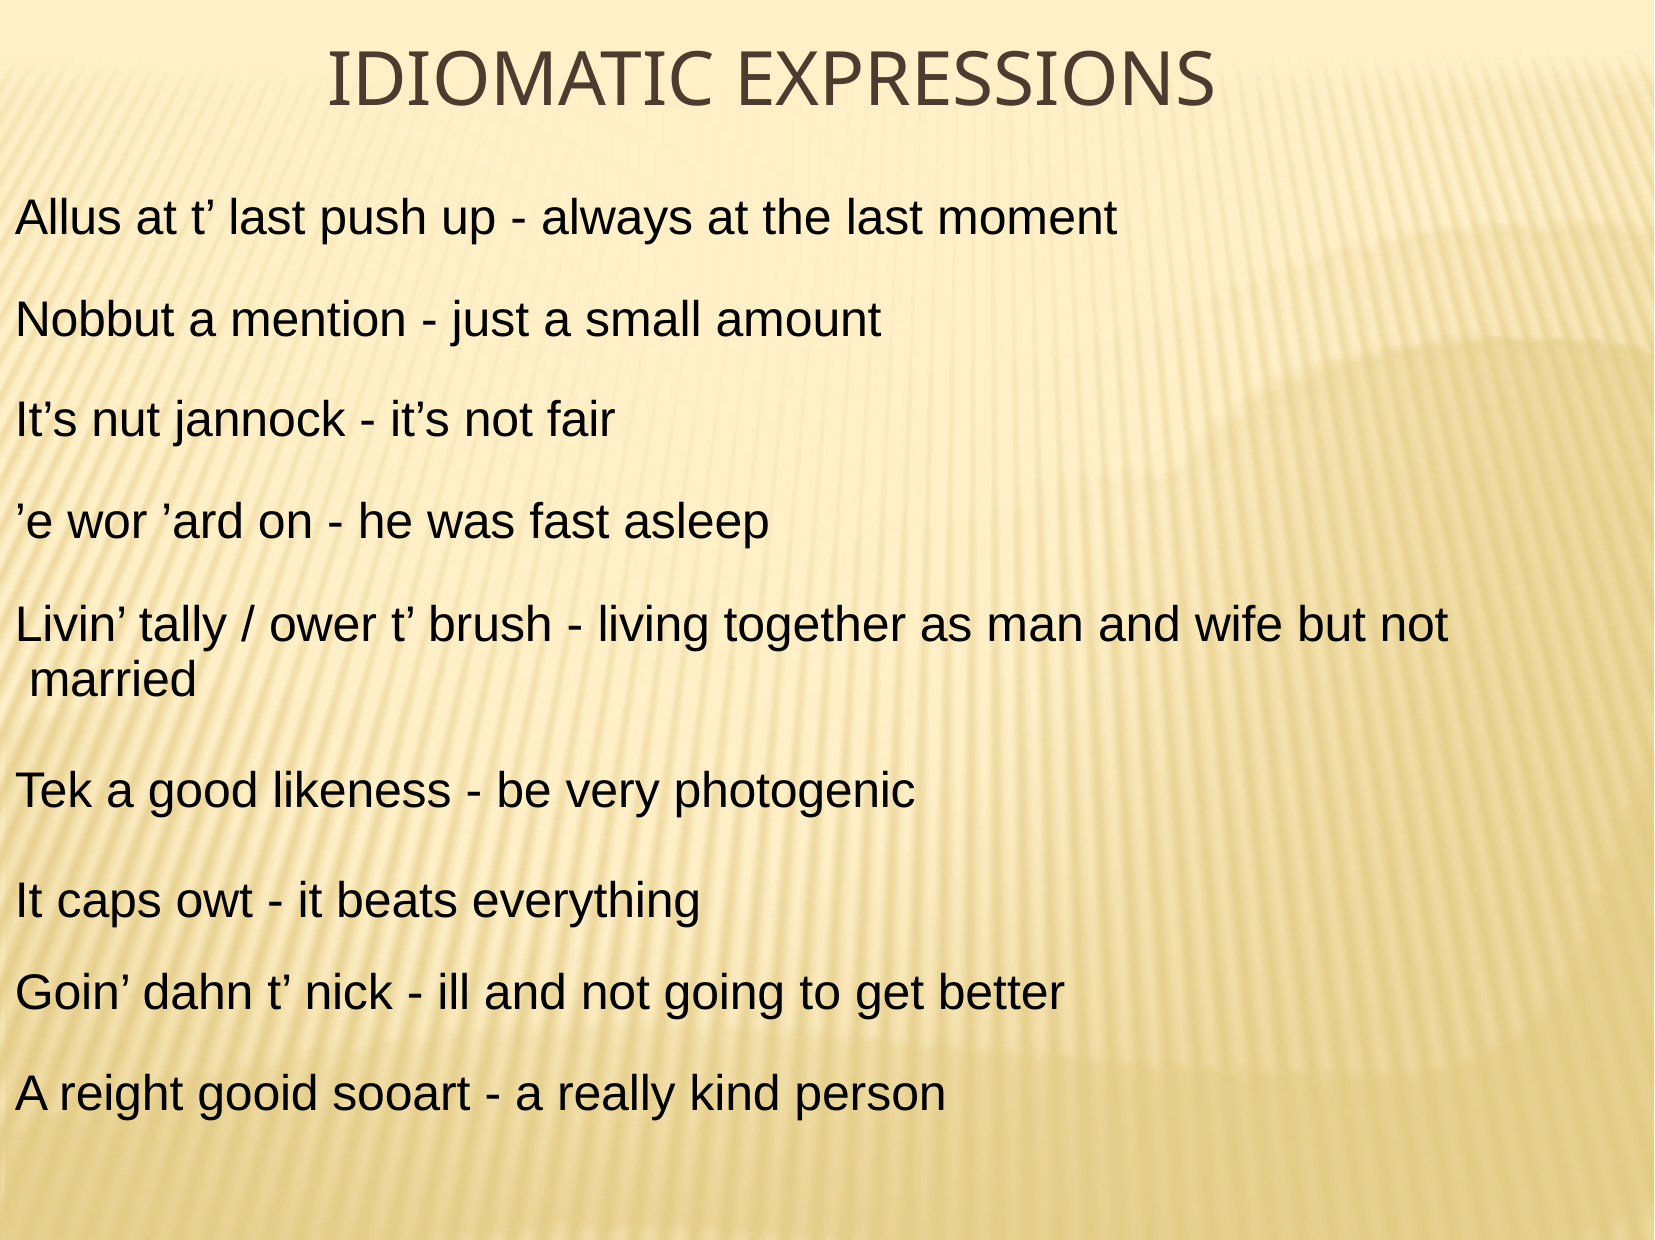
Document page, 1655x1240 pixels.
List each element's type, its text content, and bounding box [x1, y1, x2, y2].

text_box Allus at t’ last push up - always at the last moment Nobbut a mention - just a small amount It’s nut jannock - it’s not fair ’e wor ’ard on - he was fast asleep Livin’ tally / ower t’ brush - living together as man and wife but not married Tek a good likeness - be very photogenic It caps owt - it beats everything Goin’ dahn t’ nick - ill and not going to get better A reight gooid sooart - a really kind person [12, 181, 1623, 1121]
title idiomatic expressions [277, 0, 1265, 180]
